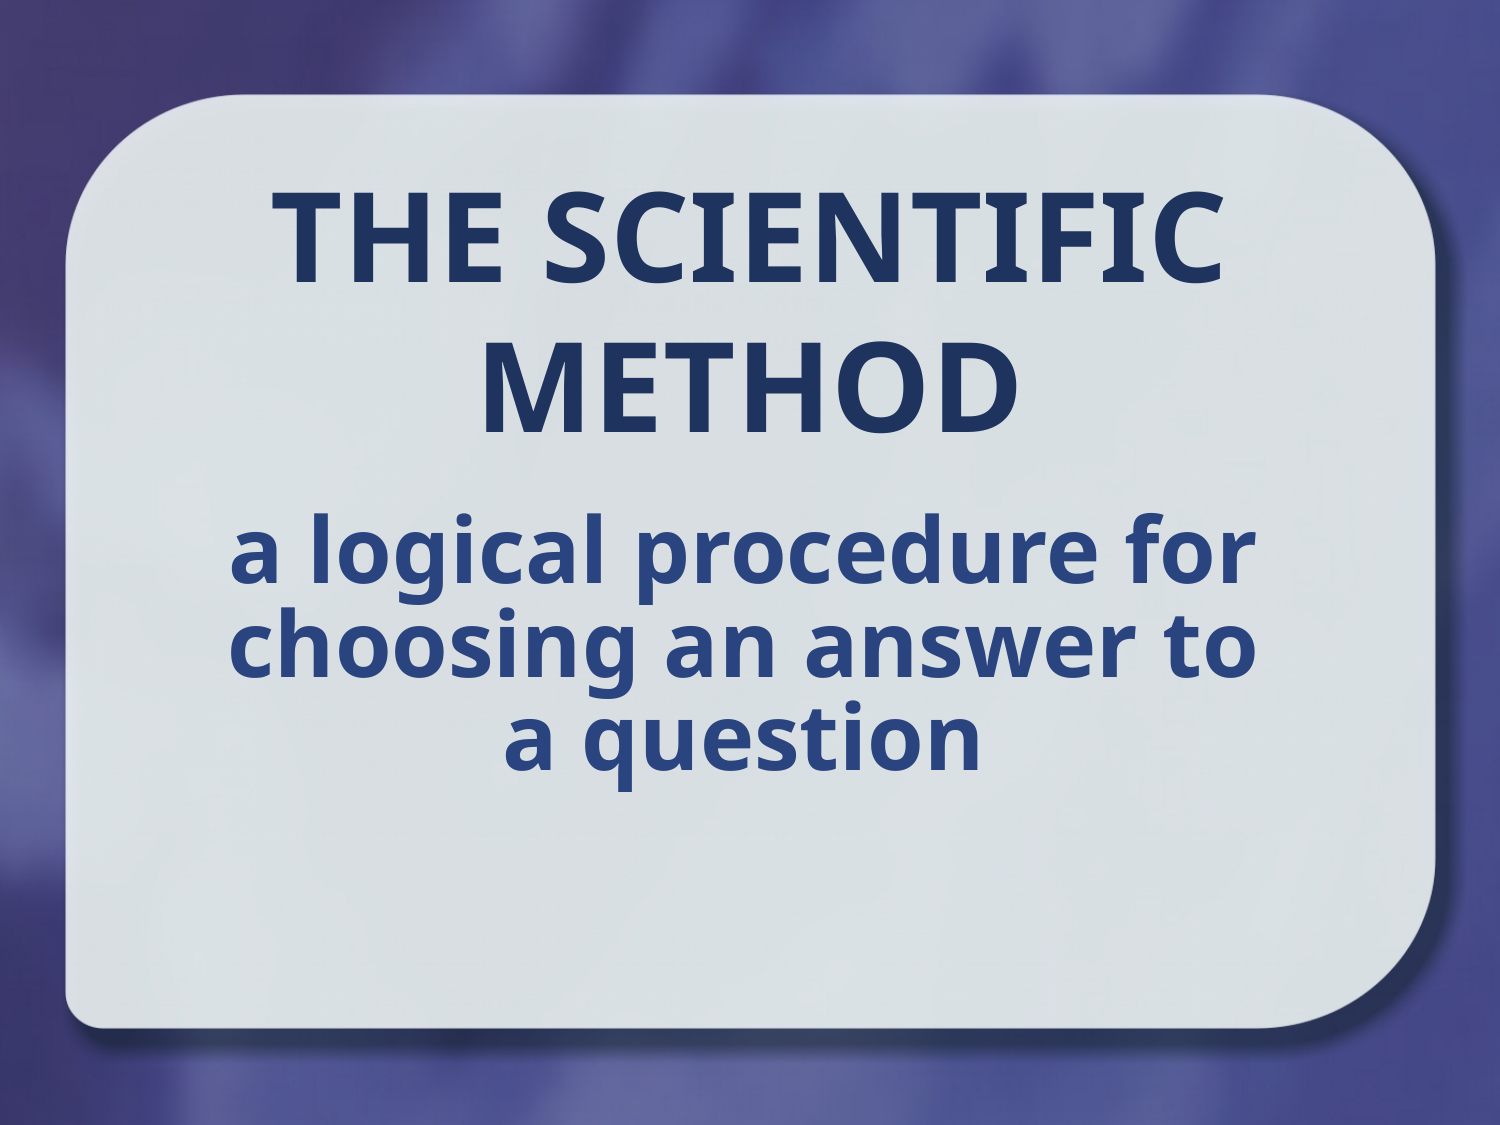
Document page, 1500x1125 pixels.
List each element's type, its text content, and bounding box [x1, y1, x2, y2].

picture [0, 0, 1500, 1125]
text_box The Scientific Method [133, 149, 1367, 465]
text_box a logical procedure for choosing an answer to a question [174, 501, 1313, 797]
